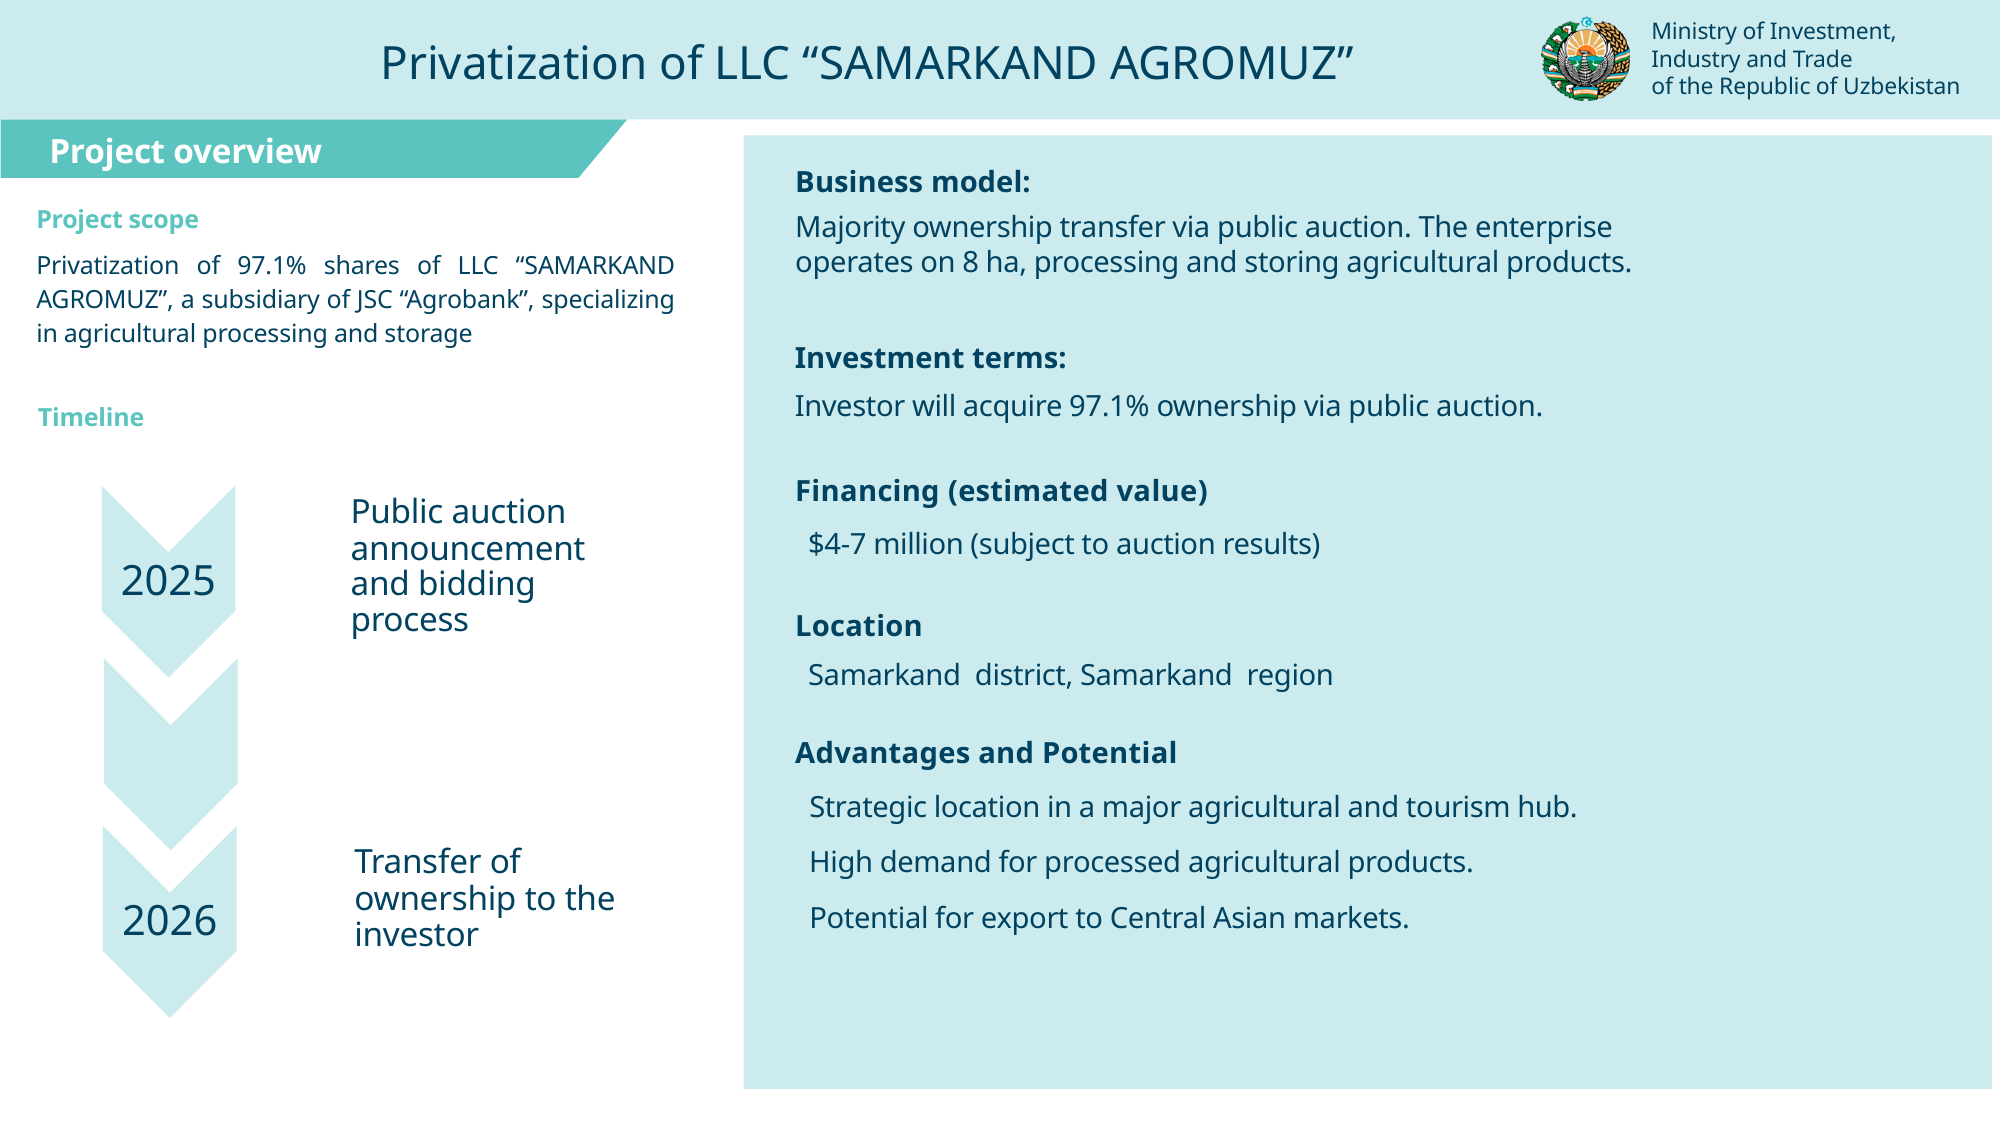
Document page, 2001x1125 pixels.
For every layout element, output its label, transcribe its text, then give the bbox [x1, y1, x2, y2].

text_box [33, 472, 733, 1030]
text_box $4-7 million (subject to auction results) [792, 505, 1720, 571]
text_box High demand for processed agricultural products. [793, 836, 1779, 886]
text_box Project scope Privatization of 97.1% shares of LLC “SAMARKAND AGROMUZ”, a subsidiary of JSC “Agrobank”, specializing in agricultural processing and storage [34, 201, 677, 348]
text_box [0, 0, 2000, 178]
text_box Strategic location in a major agricultural and tourism hub. [793, 768, 1722, 833]
text_box Potential for export to Central Asian markets. [793, 892, 1795, 942]
text_box [743, 178, 1993, 1090]
text_box Location [793, 605, 1592, 636]
text_box Advantages and Potential [793, 732, 1592, 768]
text_box Investment terms: Investor will acquire 97.1% ownership via public auction. [778, 332, 1938, 430]
text_box Samarkand district, Samarkand region [792, 636, 1720, 702]
picture [1541, 15, 1630, 101]
text_box Business model: Majority ownership transfer via public auction. The enterprise operates on 8 ha, processing and storing agricultural products. [793, 178, 1722, 279]
text_box Financing (estimated value) [793, 470, 1592, 505]
text_box Timeline [21, 394, 165, 440]
